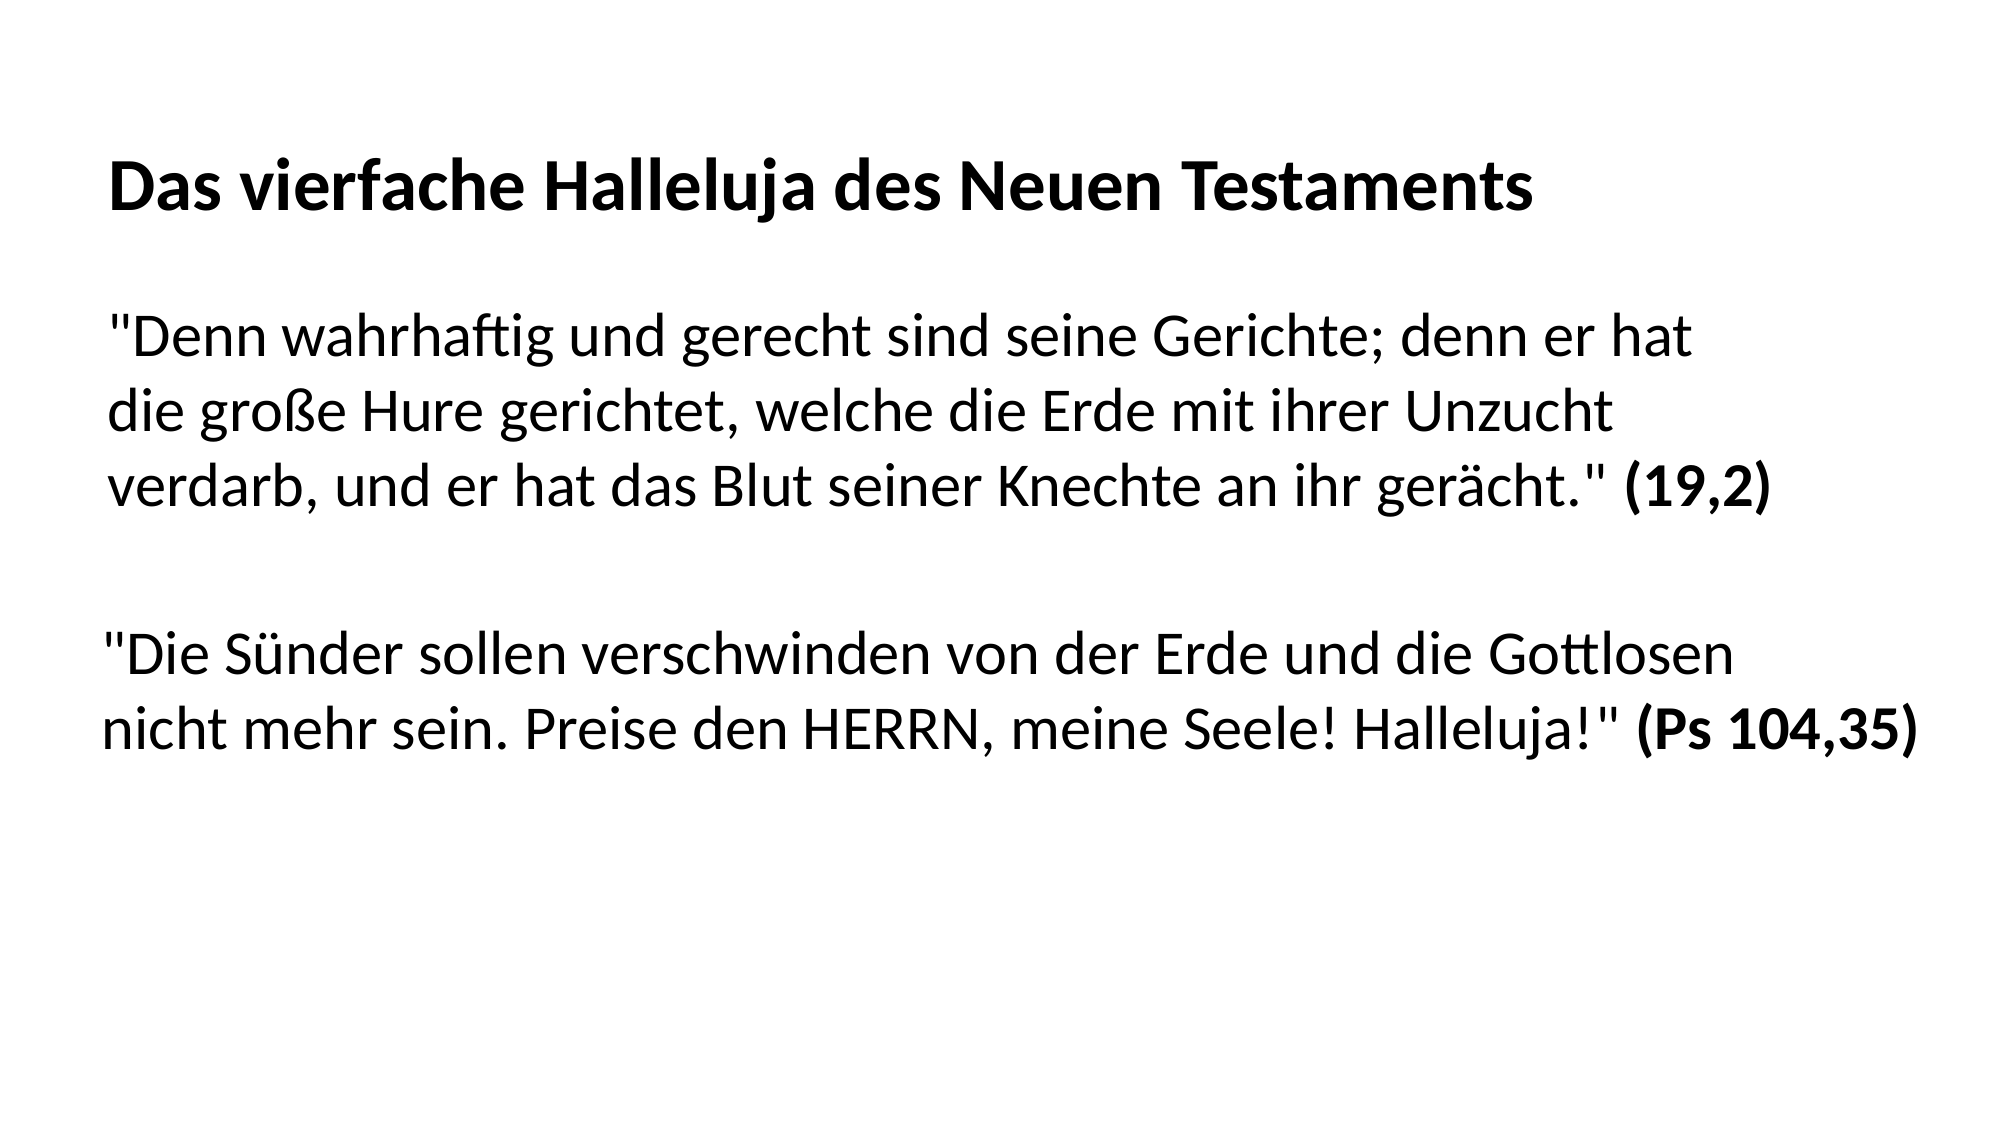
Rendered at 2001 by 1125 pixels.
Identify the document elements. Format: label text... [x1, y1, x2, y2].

text_box "Die Sünder sollen verschwinden von der Erde und die Gottlosen nicht mehr sein. Preise den HERRN, meine Seele! Halleluja!" (Ps 104,35) [86, 604, 1936, 769]
text_box "Denn wahrhaftig und gerecht sind seine Gerichte; denn er hat die große Hure gerichtet, welche die Erde mit ihrer Unzucht verdarb, und er hat das Blut seiner Knechte an ihr gerächt." (19,2) [93, 286, 1789, 527]
text_box Das vierfache Halleluja des Neuen Testaments [93, 127, 1552, 233]
